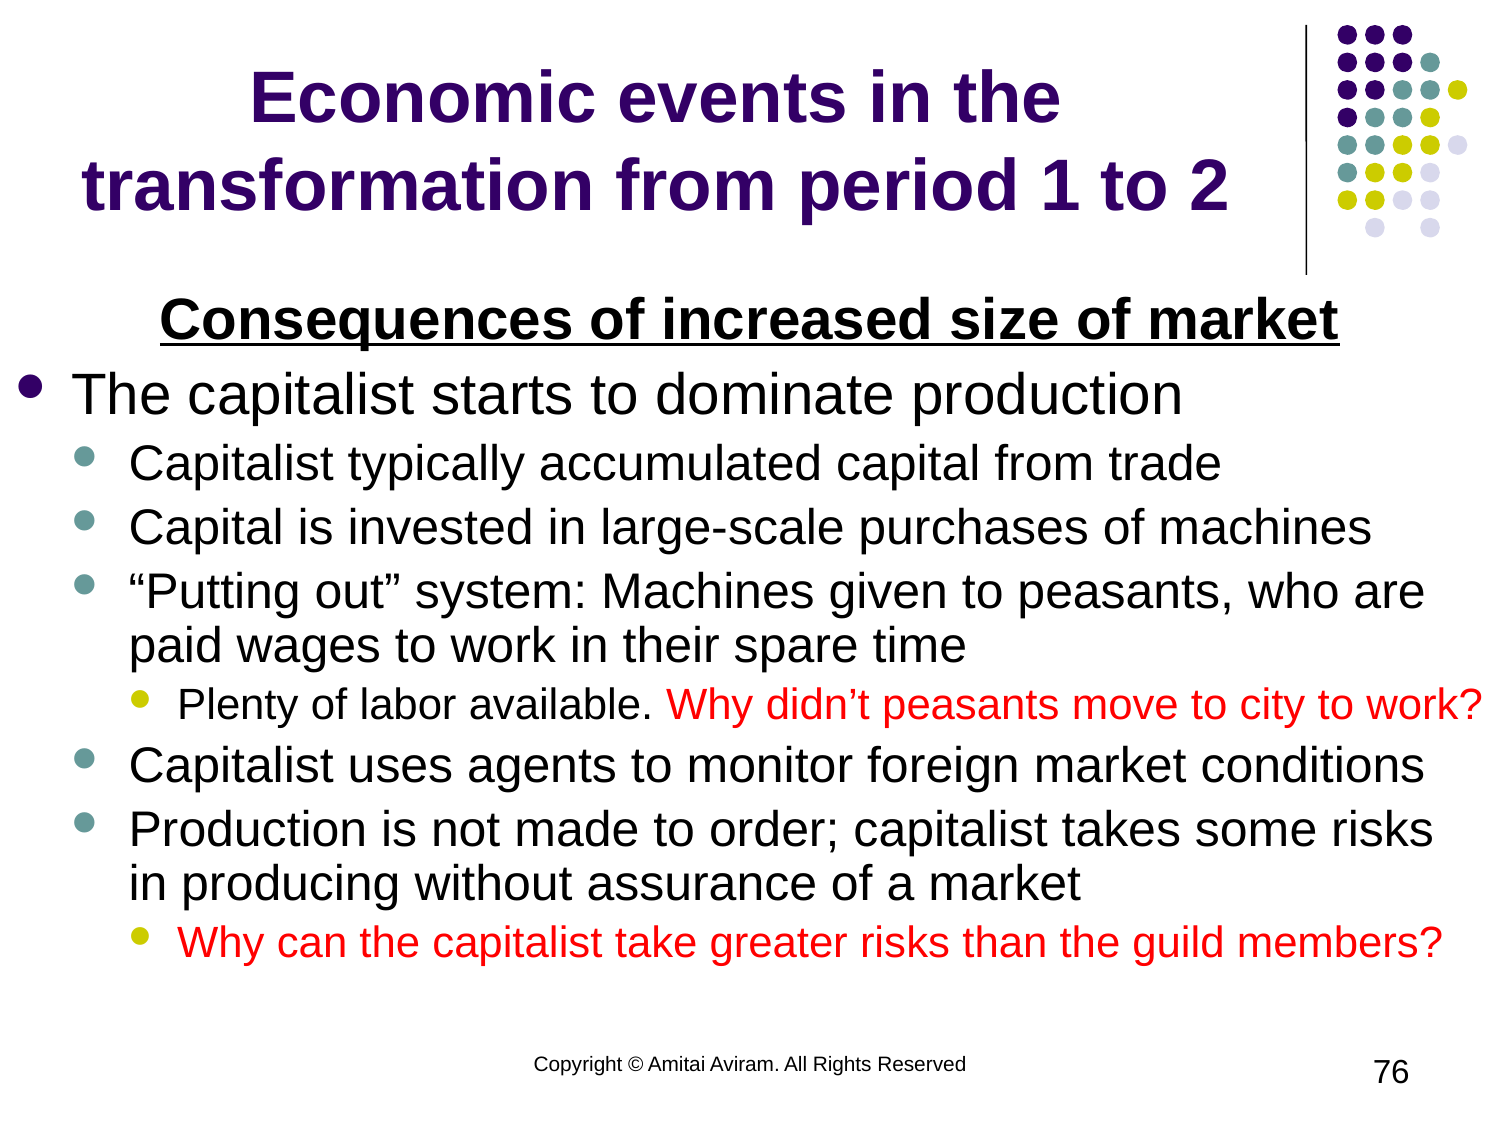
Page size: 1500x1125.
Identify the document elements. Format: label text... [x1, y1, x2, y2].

list Consequences of increased size of market The capitalist starts to dominate production Capitalist typically accumulated capital from trade Capital is invested in large-scale purchases of machines “Putting out” system: Machines given to peasants, who are paid wages to work in their spare time Plenty of labor available. Why didn’t peasants move to city to work? Capitalist uses agents to monitor foreign market conditions Production is not made to order; capitalist takes some risks in producing without assurance of a market Why can the capitalist take greater risks than the guild members? [0, 282, 1500, 1050]
footer Copyright © Amitai Aviram. All Rights Reserved [512, 1050, 988, 1118]
slide_number 76 [1074, 1050, 1425, 1118]
title Economic events in the transformation from period 1 to 2 [0, 20, 1313, 233]
